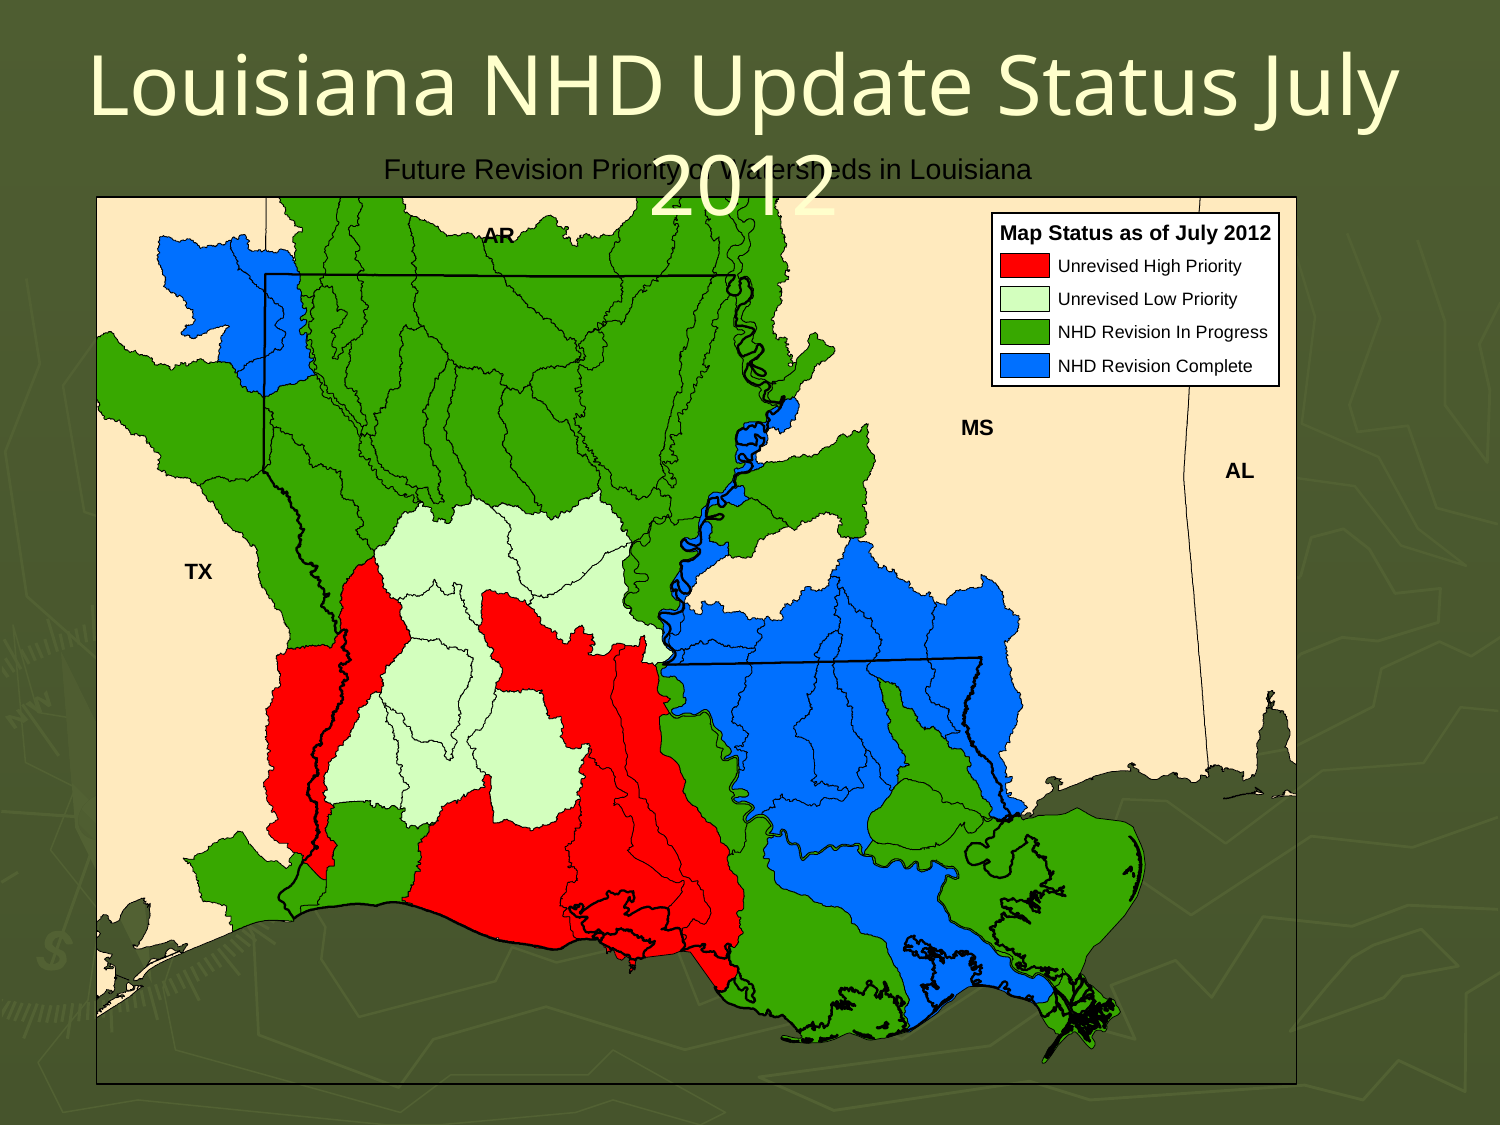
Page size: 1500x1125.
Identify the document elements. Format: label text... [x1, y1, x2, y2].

text_box Louisiana NHD Update Status July 2012 [0, 24, 1488, 240]
picture [67, 140, 1326, 1113]
